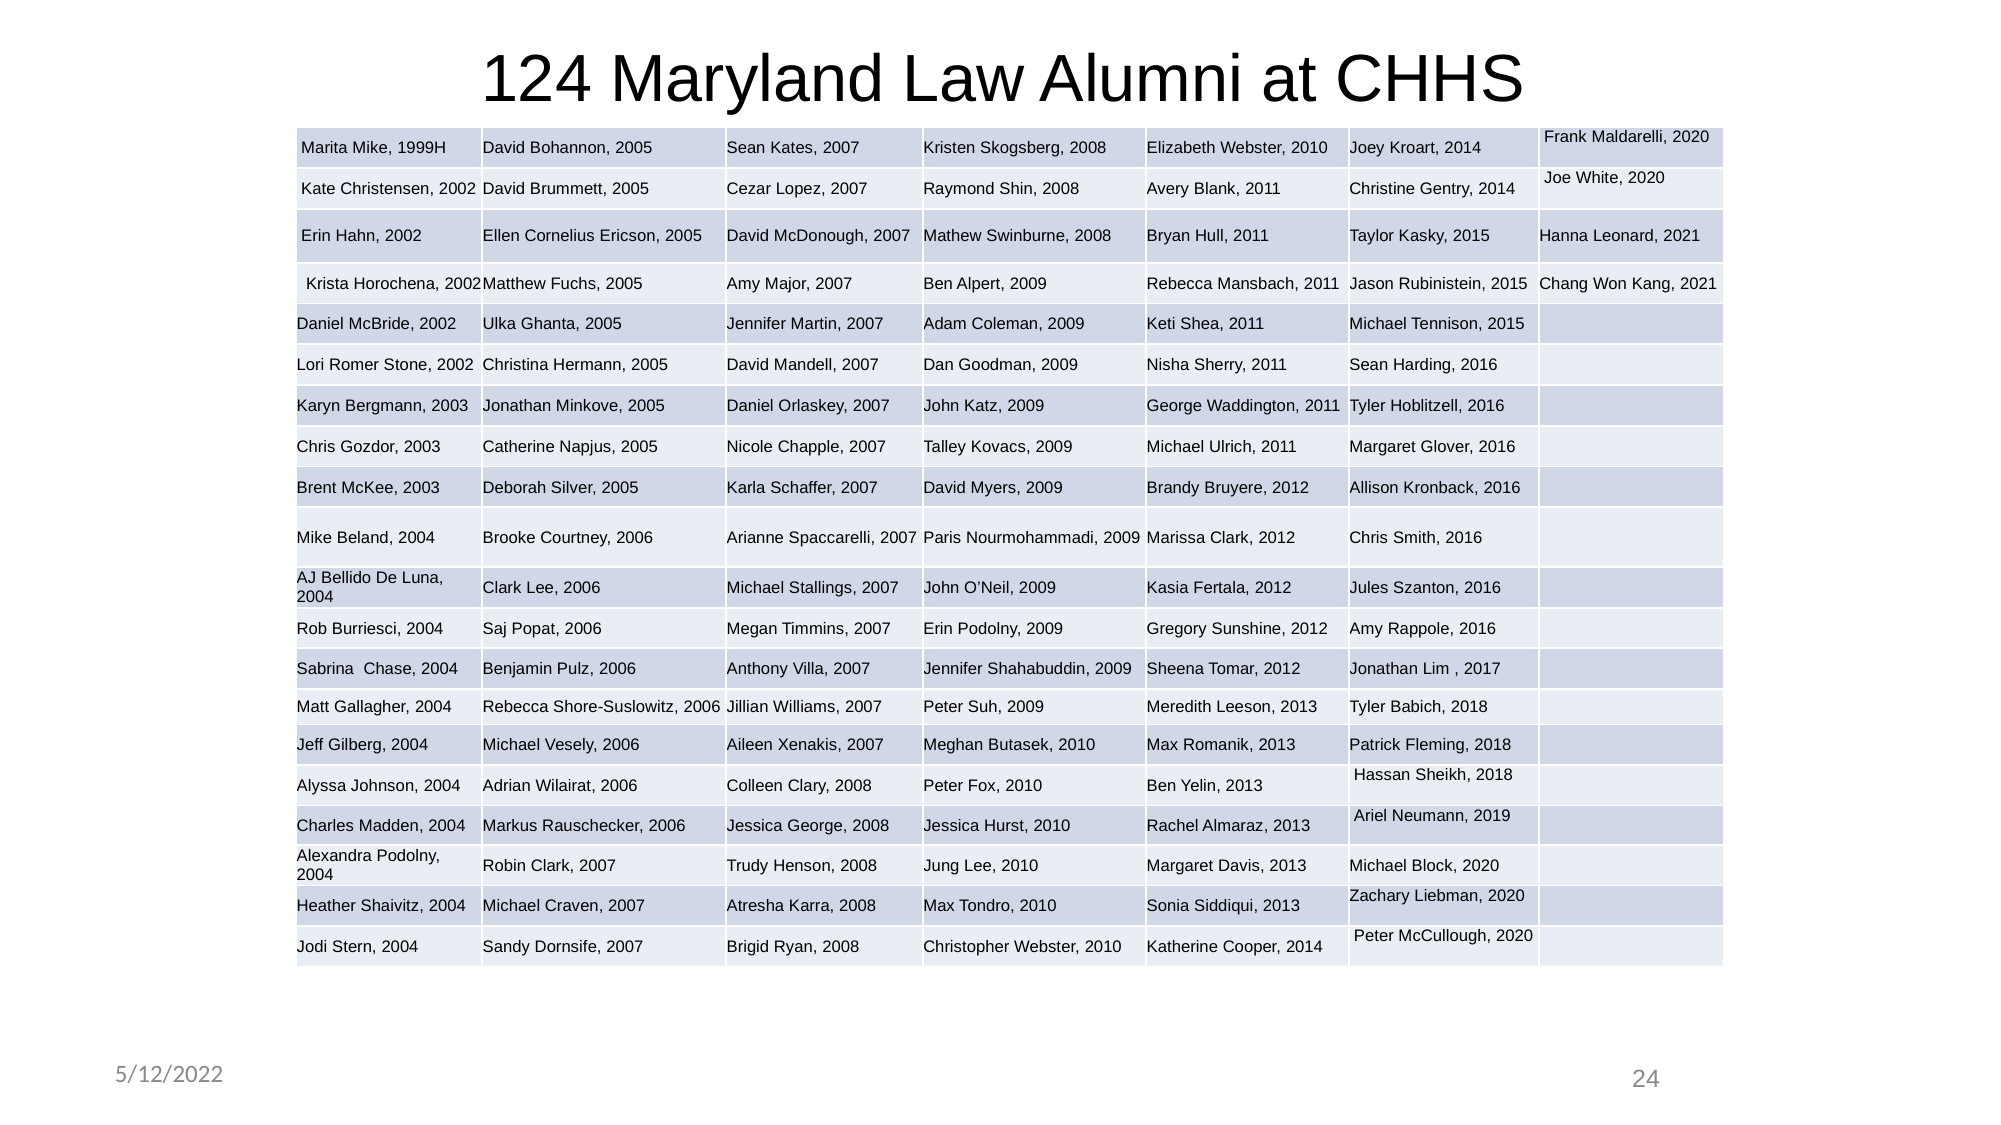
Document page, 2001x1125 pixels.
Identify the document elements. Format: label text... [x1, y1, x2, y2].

table_cell Erin Podolny, 2009 [924, 609, 1145, 647]
table_cell Adam Coleman, 2009 [924, 304, 1145, 343]
table_cell Brigid Ryan, 2008 [727, 927, 922, 966]
table_cell Tyler Hoblitzell, 2016 [1350, 386, 1538, 425]
table_cell Hassan Sheikh, 2018 [1350, 766, 1538, 805]
table_cell [1540, 846, 1723, 885]
table_cell [1540, 467, 1723, 506]
table_cell Zachary Liebman, 2020 [1350, 886, 1538, 925]
table_cell Keti Shea, 2011 [1147, 304, 1348, 343]
table_cell Michael Stallings, 2007 [727, 568, 922, 607]
table_cell [1540, 568, 1723, 607]
table_cell Peter Suh, 2009 [924, 690, 1145, 724]
table_cell [1540, 927, 1723, 966]
table_cell George Waddington, 2011 [1147, 386, 1348, 425]
table_cell Mathew Swinburne, 2008 [924, 210, 1145, 262]
table_cell [1540, 345, 1723, 384]
table_cell Michael Block, 2020 [1350, 846, 1538, 885]
table_cell Michael Ulrich, 2011 [1147, 427, 1348, 466]
table_cell John O’Neil, 2009 [924, 568, 1145, 607]
table_cell [1540, 806, 1723, 844]
table_cell Jennifer Shahabuddin, 2009 [924, 649, 1145, 688]
table_cell Michael Craven, 2007 [483, 886, 725, 925]
table_cell [1540, 386, 1723, 425]
table_cell Jessica Hurst, 2010 [924, 806, 1145, 844]
table_cell Anthony Villa, 2007 [727, 649, 922, 688]
table_cell [1540, 886, 1723, 925]
table_header Marita Mike, 1999H [297, 128, 481, 167]
table_cell Marissa Clark, 2012 [1147, 508, 1348, 566]
table_cell Peter Fox, 2010 [924, 766, 1145, 805]
table_cell Saj Popat, 2006 [483, 609, 725, 647]
table_cell Max Romanik, 2013 [1147, 725, 1348, 764]
table_cell Matt Gallagher, 2004 [297, 690, 481, 724]
table_cell Michael Vesely, 2006 [483, 725, 725, 764]
table_cell [1540, 427, 1723, 466]
table_cell Sonia Siddiqui, 2013 [1147, 886, 1348, 925]
table_cell Dan Goodman, 2009 [924, 345, 1145, 384]
table_cell [1540, 304, 1723, 343]
table_cell Katherine Cooper, 2014 [1147, 927, 1348, 966]
table_cell Jung Lee, 2010 [924, 846, 1145, 885]
table_cell Patrick Fleming, 2018 [1350, 725, 1538, 764]
table_cell Clark Lee, 2006 [483, 568, 725, 607]
table_cell Jonathan Minkove, 2005 [483, 386, 725, 425]
table_cell Adrian Wilairat, 2006 [483, 766, 725, 805]
table_cell Brent McKee, 2003 [297, 467, 481, 506]
table_cell Benjamin Pulz, 2006 [483, 649, 725, 688]
table_cell Krista Horochena, 2002 [297, 264, 481, 303]
table_cell Trudy Henson, 2008 [727, 846, 922, 885]
table_cell Chang Won Kang, 2021 [1540, 264, 1723, 303]
table_cell Erin Hahn, 2002 [297, 210, 481, 262]
table_cell Sean Harding, 2016 [1350, 345, 1538, 384]
table_header Joey Kroart, 2014 [1350, 128, 1538, 167]
table_cell Ulka Ghanta, 2005 [483, 304, 725, 343]
table_cell Rebecca Shore-Suslowitz, 2006 [483, 690, 725, 724]
table_cell Karyn Bergmann, 2003 [297, 386, 481, 425]
table_cell [1540, 649, 1723, 688]
table_cell Ariel Neumann, 2019 [1350, 806, 1538, 844]
table_cell Bryan Hull, 2011 [1147, 210, 1348, 262]
table_cell [1540, 690, 1723, 724]
table_cell Robin Clark, 2007 [483, 846, 725, 885]
table_cell Alyssa Johnson, 2004 [297, 766, 481, 805]
table_cell Joe White, 2020 [1540, 169, 1723, 208]
table_cell Kate Christensen, 2002 [297, 169, 481, 208]
table_cell Brooke Courtney, 2006 [483, 508, 725, 566]
table_header Kristen Skogsberg, 2008 [924, 128, 1145, 167]
table_cell Christina Hermann, 2005 [483, 345, 725, 384]
table_header Frank Maldarelli, 2020 [1540, 128, 1723, 167]
table_cell Nicole Chapple, 2007 [727, 427, 922, 466]
table_cell Chris Smith, 2016 [1350, 508, 1538, 566]
table_cell Jennifer Martin, 2007 [727, 304, 922, 343]
table_cell Christine Gentry, 2014 [1350, 169, 1538, 208]
table_cell Hanna Leonard, 2021 [1540, 210, 1723, 262]
table_cell Sandy Dornsife, 2007 [483, 927, 725, 966]
table_cell Deborah Silver, 2005 [483, 467, 725, 506]
table_cell Amy Major, 2007 [727, 264, 922, 303]
table_cell Jillian Williams, 2007 [727, 690, 922, 724]
table_cell Aileen Xenakis, 2007 [727, 725, 922, 764]
table_cell David McDonough, 2007 [727, 210, 922, 262]
slide_number 24 [1325, 1047, 1675, 1108]
table_cell David Myers, 2009 [924, 467, 1145, 506]
table_cell Jodi Stern, 2004 [297, 927, 481, 966]
table_cell Brandy Bruyere, 2012 [1147, 467, 1348, 506]
table_cell Margaret Davis, 2013 [1147, 846, 1348, 885]
table_cell Nisha Sherry, 2011 [1147, 345, 1348, 384]
table_cell Gregory Sunshine, 2012 [1147, 609, 1348, 647]
table_cell Sheena Tomar, 2012 [1147, 649, 1348, 688]
table_cell Ben Yelin, 2013 [1147, 766, 1348, 805]
table_cell [1540, 609, 1723, 647]
table_cell Mike Beland, 2004 [297, 508, 481, 566]
table_cell Charles Madden, 2004 [297, 806, 481, 844]
table_cell Daniel McBride, 2002 [297, 304, 481, 343]
table_cell Meredith Leeson, 2013 [1147, 690, 1348, 724]
table_cell Kasia Fertala, 2012 [1147, 568, 1348, 607]
table_cell Rob Burriesci, 2004 [297, 609, 481, 647]
table_cell Jonathan Lim , 2017 [1350, 649, 1538, 688]
table_cell Catherine Napjus, 2005 [483, 427, 725, 466]
table_cell Christopher Webster, 2010 [924, 927, 1145, 966]
table_cell Atresha Karra, 2008 [727, 886, 922, 925]
table_cell Rachel Almaraz, 2013 [1147, 806, 1348, 844]
table_header David Bohannon, 2005 [483, 128, 725, 167]
table_cell [1540, 508, 1723, 566]
table_cell Allison Kronback, 2016 [1350, 467, 1538, 506]
table_cell Jules Szanton, 2016 [1350, 568, 1538, 607]
table_cell Jason Rubinistein, 2015 [1350, 264, 1538, 303]
table_cell Peter McCullough, 2020 [1350, 927, 1538, 966]
table_cell Meghan Butasek, 2010 [924, 725, 1145, 764]
table_cell Raymond Shin, 2008 [924, 169, 1145, 208]
table_cell Karla Schaffer, 2007 [727, 467, 922, 506]
table_cell Avery Blank, 2011 [1147, 169, 1348, 208]
table_cell Taylor Kasky, 2015 [1350, 210, 1538, 262]
table_cell Daniel Orlaskey, 2007 [727, 386, 922, 425]
table_cell [1540, 725, 1723, 764]
table_cell Chris Gozdor, 2003 [297, 427, 481, 466]
table_cell Cezar Lopez, 2007 [727, 169, 922, 208]
table_cell Rebecca Mansbach, 2011 [1147, 264, 1348, 303]
table_cell Ellen Cornelius Ericson, 2005 [483, 210, 725, 262]
table_cell Arianne Spaccarelli, 2007 [727, 508, 922, 566]
table_cell Max Tondro, 2010 [924, 886, 1145, 925]
table_cell Talley Kovacs, 2009 [924, 427, 1145, 466]
table_cell Jessica George, 2008 [727, 806, 922, 844]
table_cell Michael Tennison, 2015 [1350, 304, 1538, 343]
table_cell Sabrina Chase, 2004 [297, 649, 481, 688]
table_cell Jeff Gilberg, 2004 [297, 725, 481, 764]
table_cell John Katz, 2009 [924, 386, 1145, 425]
table_cell Margaret Glover, 2016 [1350, 427, 1538, 466]
table_cell Heather Shaivitz, 2004 [297, 886, 481, 925]
table_cell Amy Rappole, 2016 [1350, 609, 1538, 647]
table_cell Paris Nourmohammadi, 2009 [924, 508, 1145, 566]
table_cell Lori Romer Stone, 2002 [297, 345, 481, 384]
table_cell Tyler Babich, 2018 [1350, 690, 1538, 724]
table_cell Matthew Fuchs, 2005 [483, 264, 725, 303]
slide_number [99, 1042, 567, 1103]
table_cell Alexandra Podolny, 2004 [297, 846, 481, 885]
table_cell AJ Bellido De Luna, 2004 [297, 568, 481, 607]
table_header Elizabeth Webster, 2010 [1147, 128, 1348, 167]
table_cell David Brummett, 2005 [483, 169, 725, 208]
table_cell Ben Alpert, 2009 [924, 264, 1145, 303]
table_cell David Mandell, 2007 [727, 345, 922, 384]
table_cell Megan Timmins, 2007 [727, 609, 922, 647]
table_cell Colleen Clary, 2008 [727, 766, 922, 805]
table_cell Markus Rauschecker, 2006 [483, 806, 725, 844]
table_header Sean Kates, 2007 [727, 128, 922, 167]
table_cell [1540, 766, 1723, 805]
title 124 Maryland Law Alumni at CHHS [199, 24, 1826, 126]
